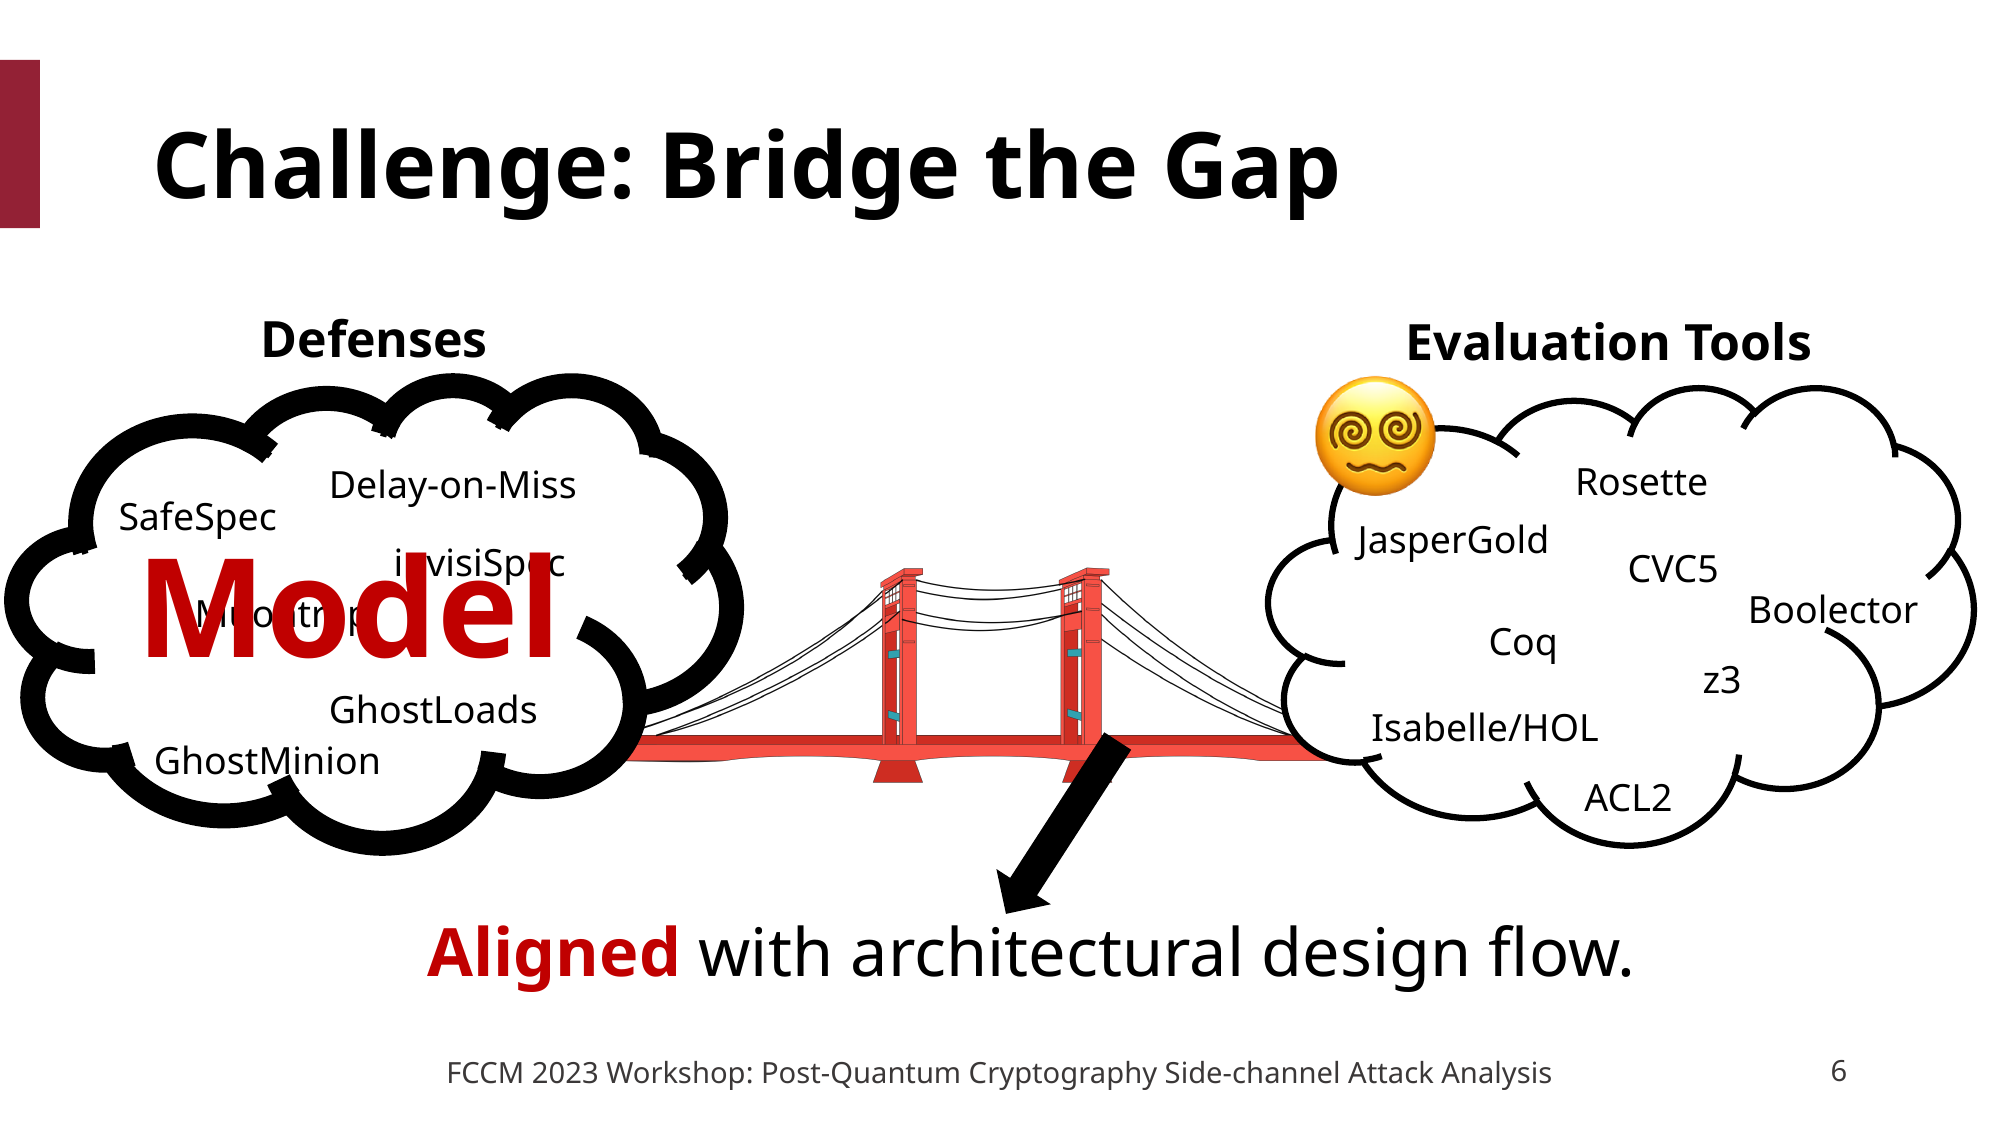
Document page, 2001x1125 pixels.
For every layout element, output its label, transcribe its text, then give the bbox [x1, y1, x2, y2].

footer FCCM 2023 Workshop: Post-Quantum Cryptography Side-channel Attack Analysis [418, 1048, 1582, 1105]
text_box CVC5 [1612, 537, 1734, 597]
text_box Boolector [1733, 579, 1934, 639]
text_box [996, 793, 1104, 914]
text_box [1284, 387, 1975, 847]
title Challenge: Bridge the Gap [137, 59, 1863, 278]
text_box Evaluation Tools [1391, 303, 1827, 378]
text_box z3 [1687, 649, 1757, 709]
text_box Coq [1473, 610, 1573, 671]
text_box Isabelle/HOL [1361, 697, 1614, 757]
text_box Rosette [1560, 450, 1724, 511]
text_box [17, 299, 732, 844]
text_box ACL2 [1569, 766, 1688, 827]
text_box Aligned with architectural design flow. [100, 850, 1964, 1048]
text_box JasperGold [1343, 508, 1565, 568]
picture [1309, 369, 1441, 501]
picture [732, 561, 1361, 793]
slide_number 6 [1673, 1048, 1863, 1103]
